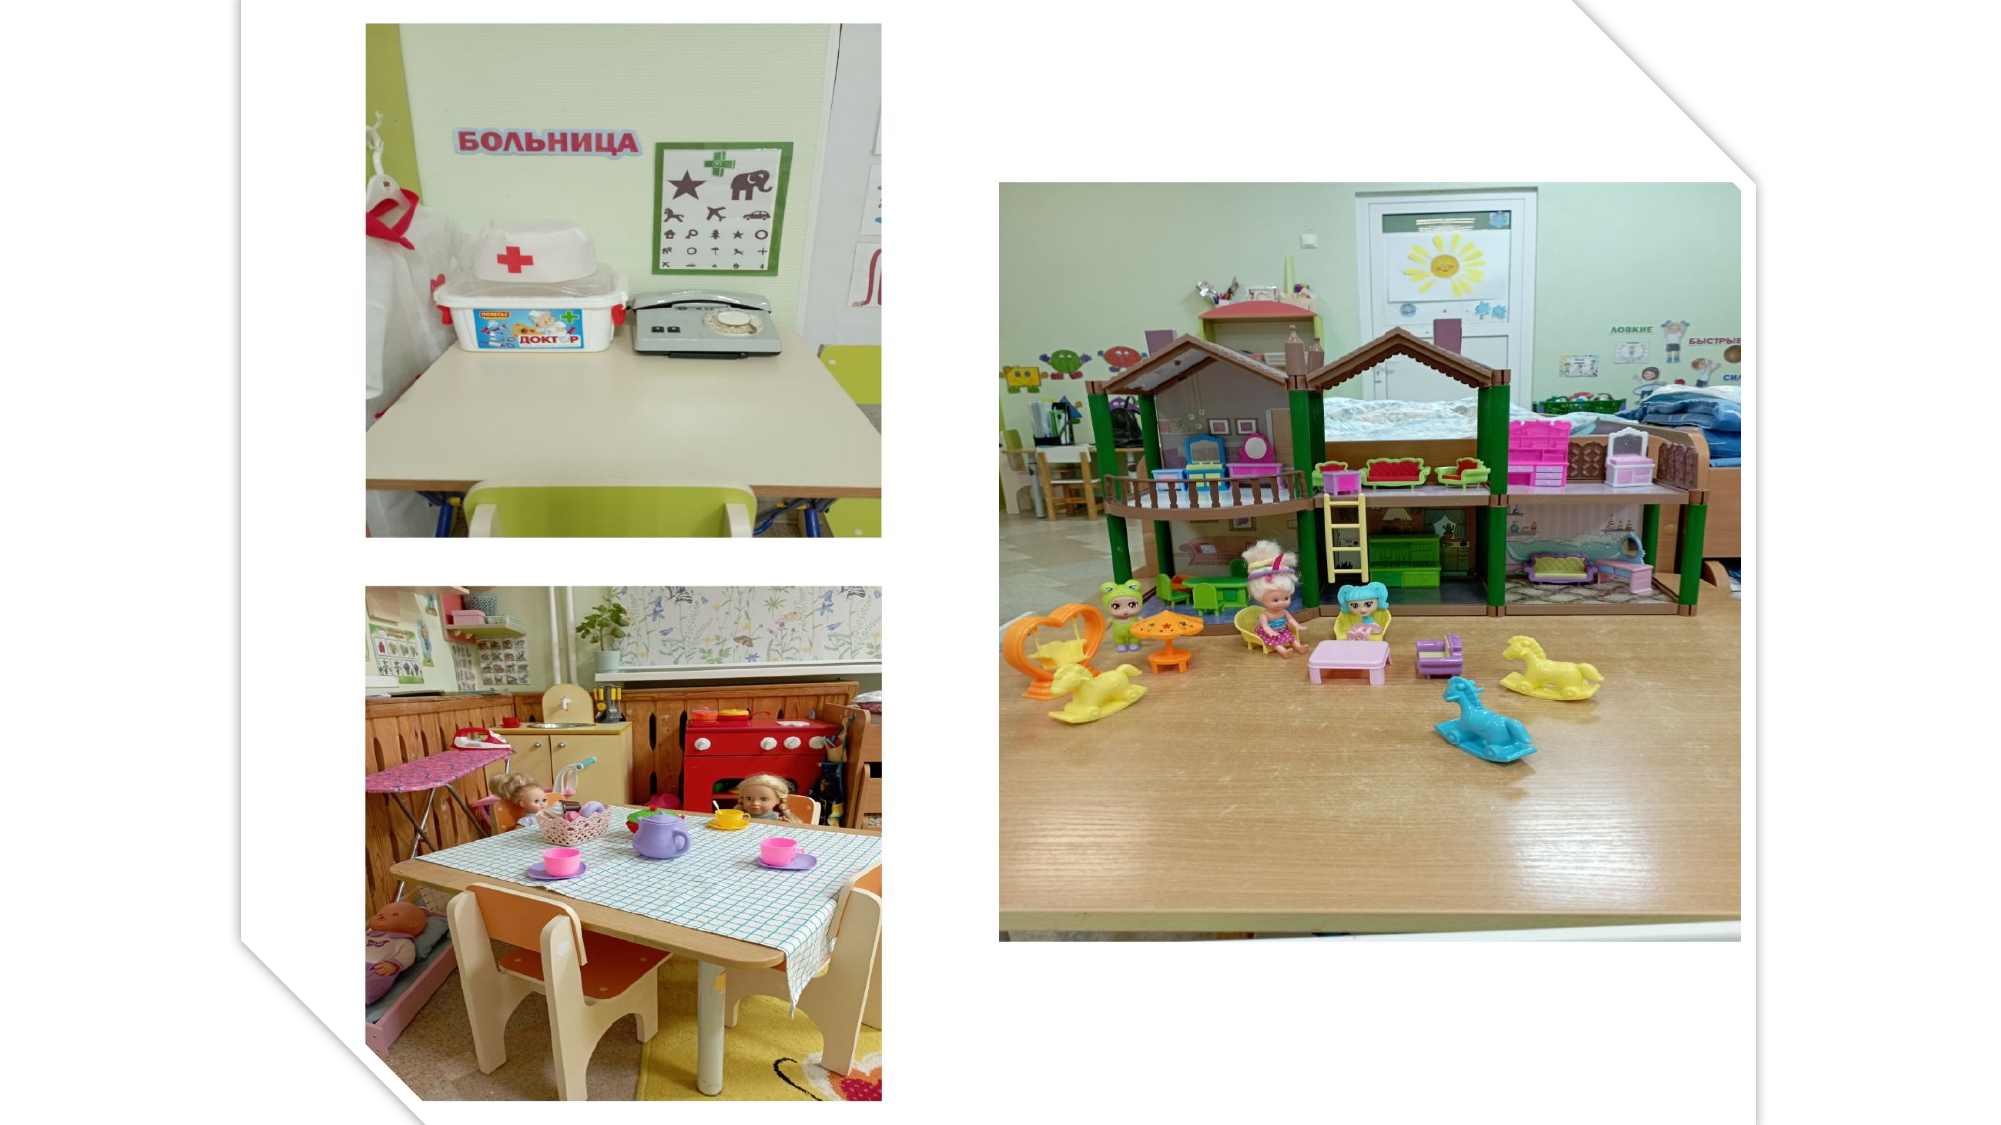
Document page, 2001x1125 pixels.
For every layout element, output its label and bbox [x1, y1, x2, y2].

picture [248, 0, 1749, 1125]
